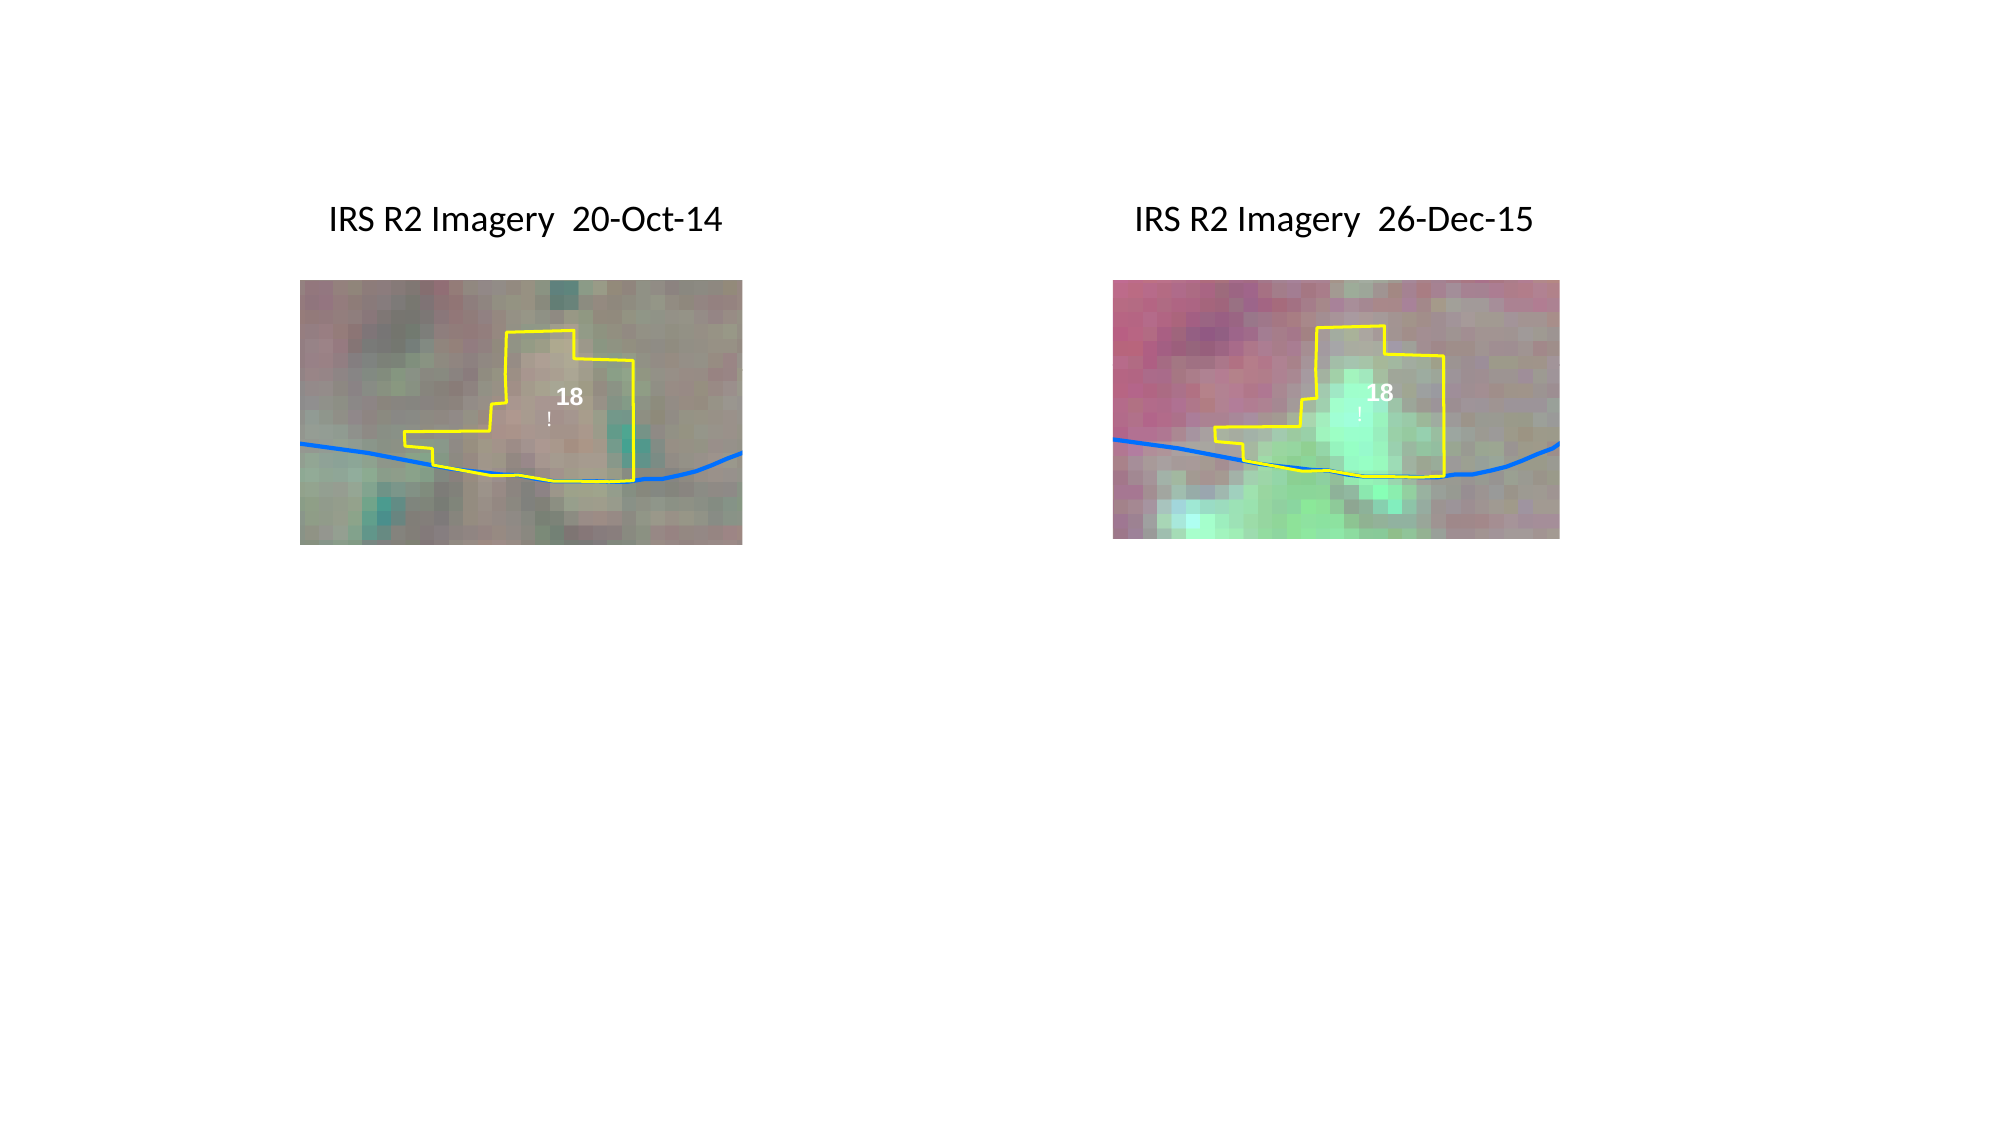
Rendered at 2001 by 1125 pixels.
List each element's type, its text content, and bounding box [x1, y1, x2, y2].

picture [1112, 280, 1560, 539]
text_box IRS R2 Imagery 20-Oct-14 IRS R2 Imagery 26-Dec-15 [313, 186, 1667, 247]
picture [299, 280, 743, 545]
